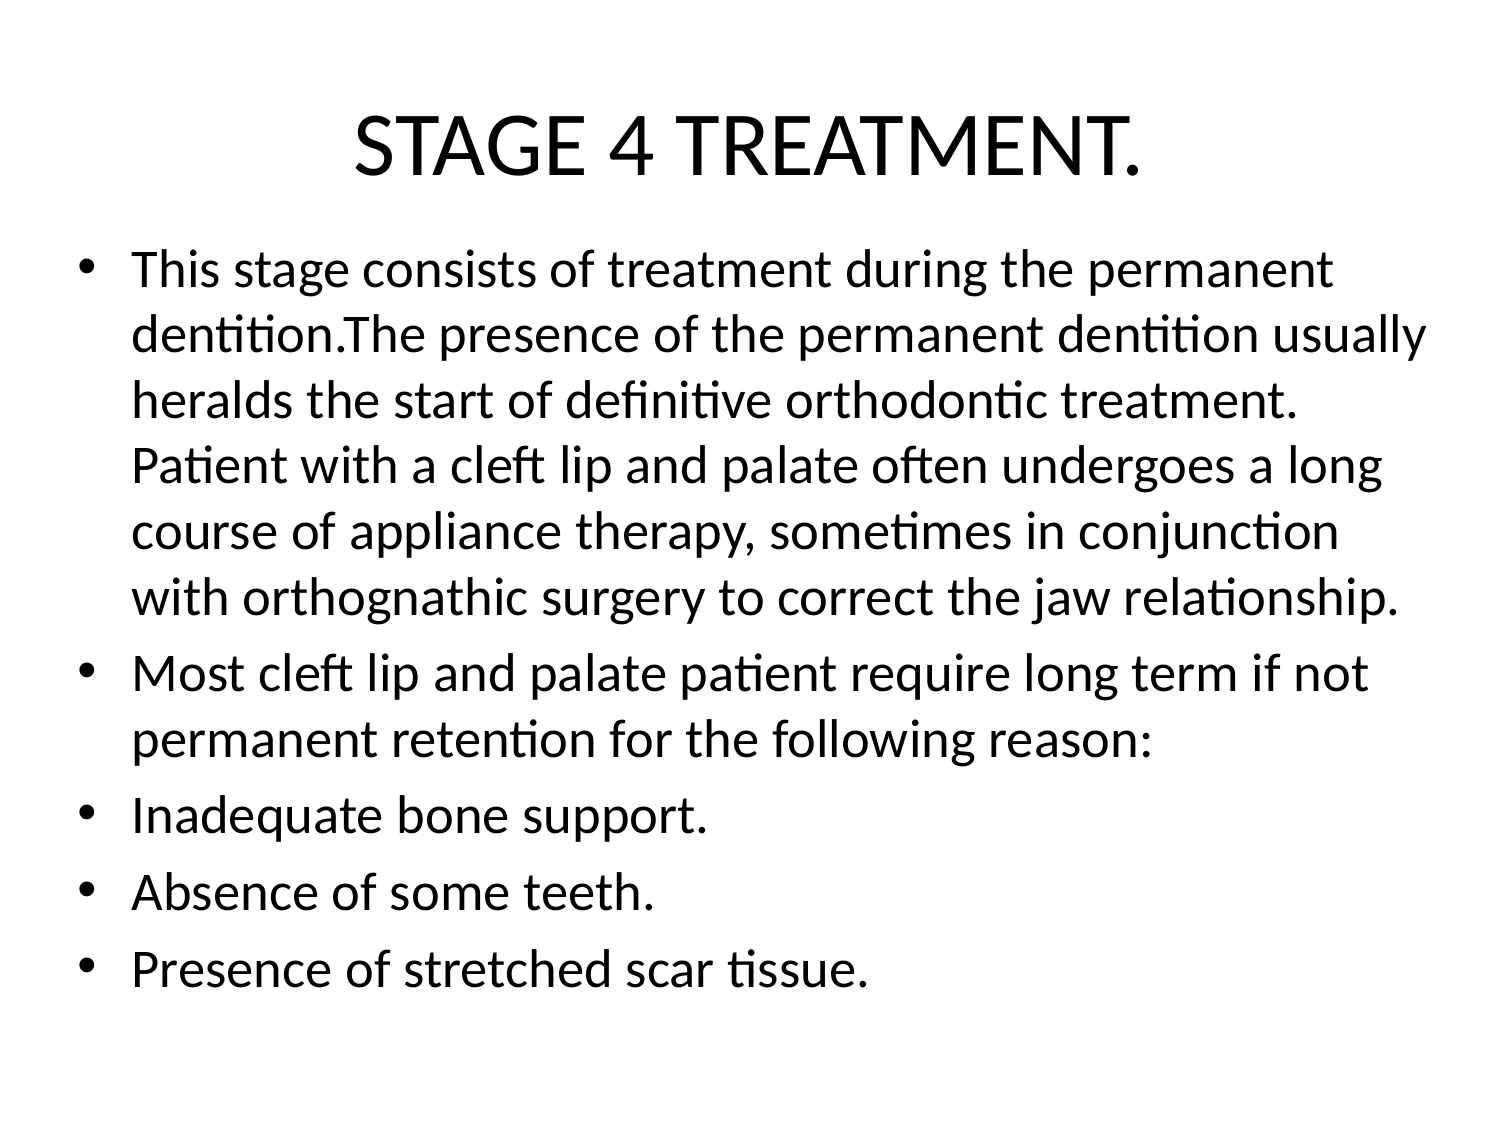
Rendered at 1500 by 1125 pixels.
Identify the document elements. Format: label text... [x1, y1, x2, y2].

list This stage consists of treatment during the permanent dentition.The presence of the permanent dentition usually heralds the start of definitive orthodontic treatment. Patient with a cleft lip and palate often undergoes a long course of appliance therapy, sometimes in conjunction with orthognathic surgery to correct the jaw relationship. Most cleft lip and palate patient require long term if not permanent retention for the following reason: Inadequate bone support. Absence of some teeth. Presence of stretched scar tissue. [62, 224, 1450, 1068]
title STAGE 4 TREATMENT. [75, 45, 1425, 224]
